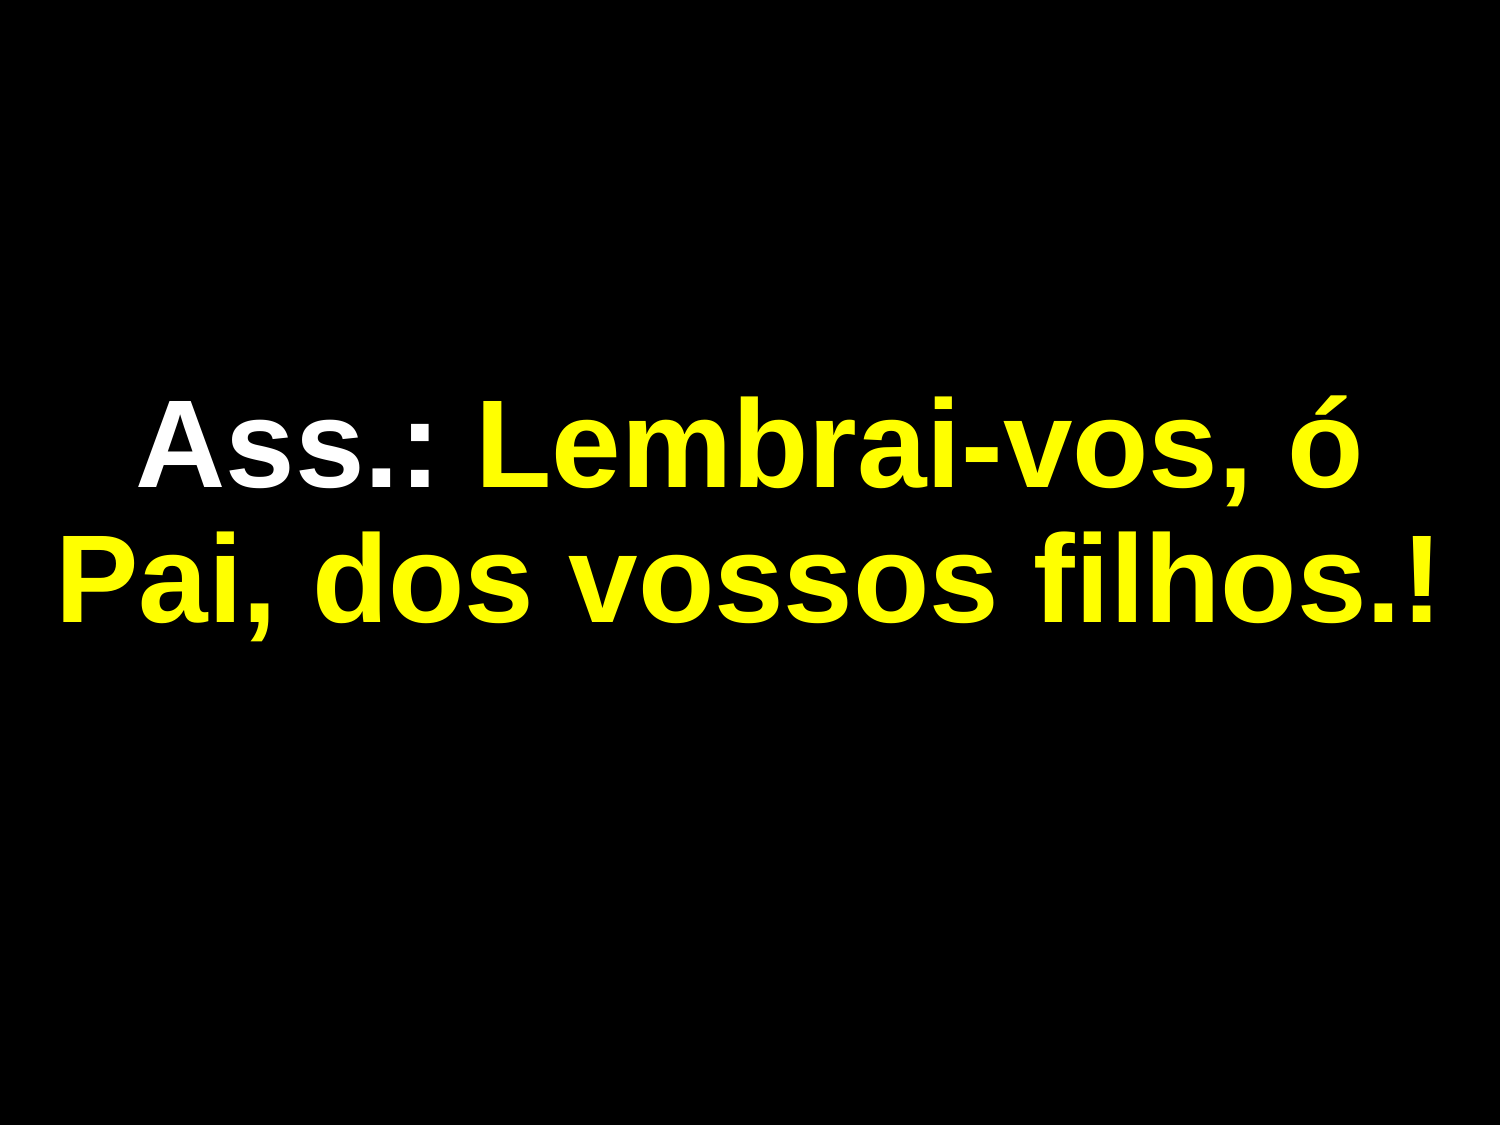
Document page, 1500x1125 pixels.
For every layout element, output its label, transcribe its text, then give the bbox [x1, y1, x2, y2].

title Ass.: Lembrai-vos, ó Pai, dos vossos filhos.! [29, 314, 1471, 715]
